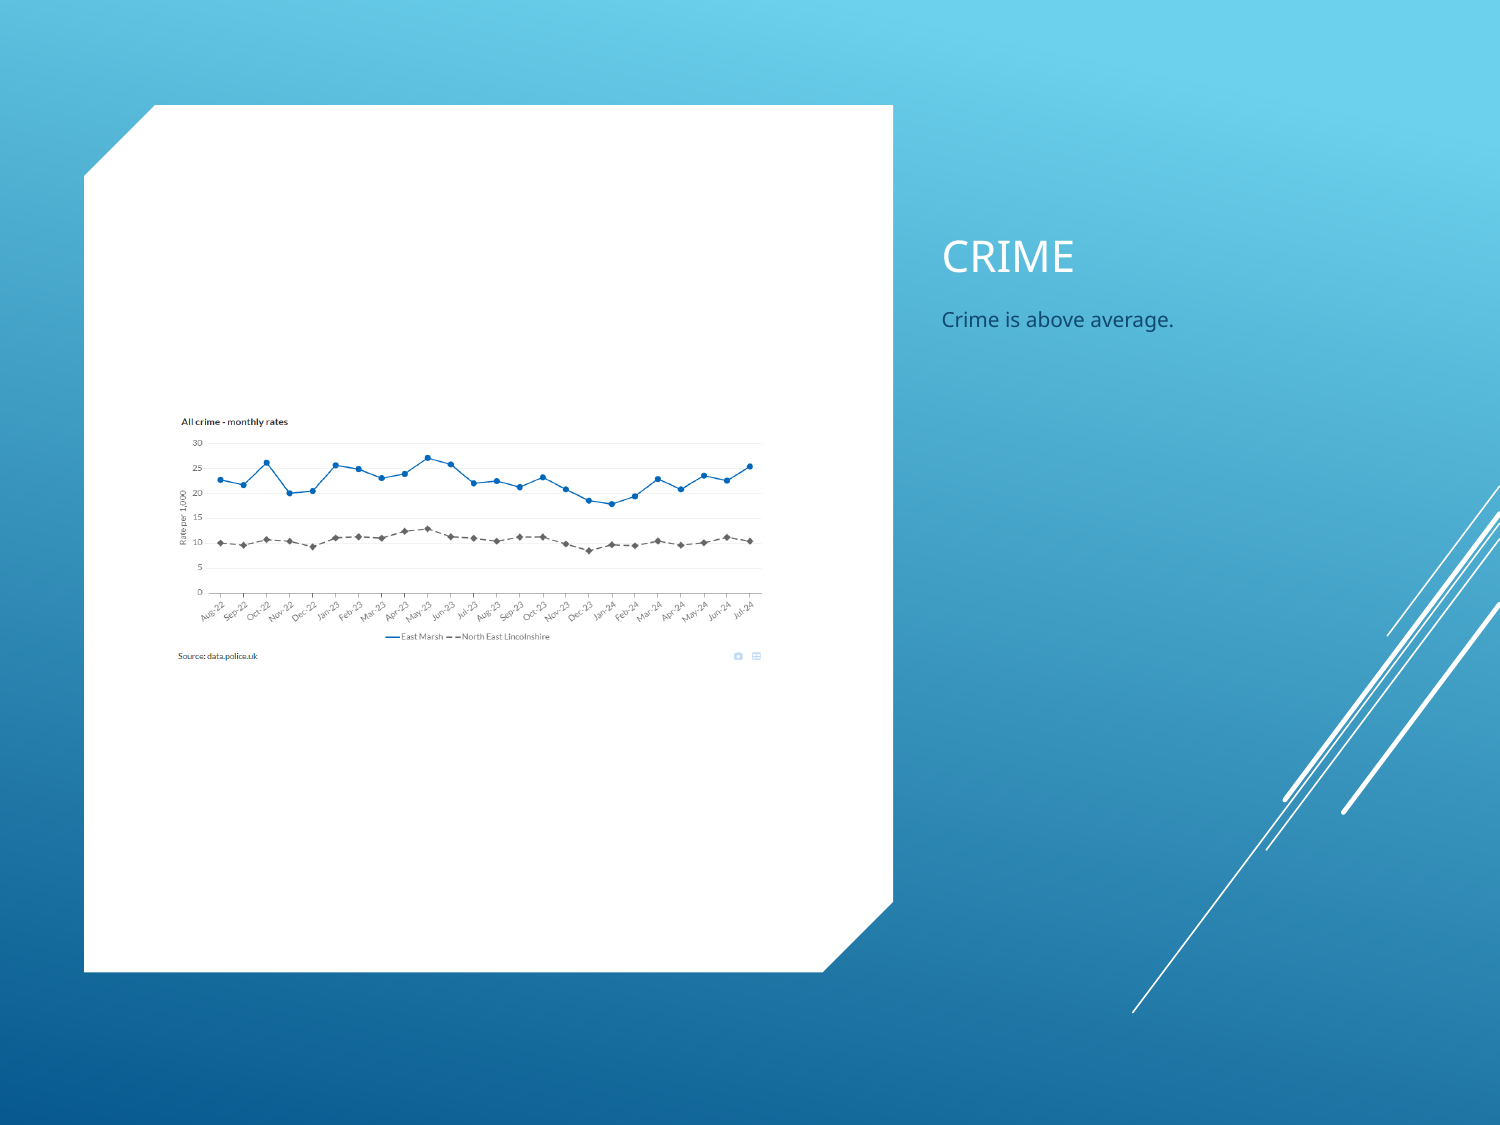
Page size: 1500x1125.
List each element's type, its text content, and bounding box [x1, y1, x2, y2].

list Crime is above average. [926, 298, 1355, 779]
title Crime [926, 101, 1343, 290]
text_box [1132, 485, 1500, 1013]
text_box [0, 0, 1500, 1125]
text_box [83, 104, 895, 974]
picture [135, 395, 830, 676]
